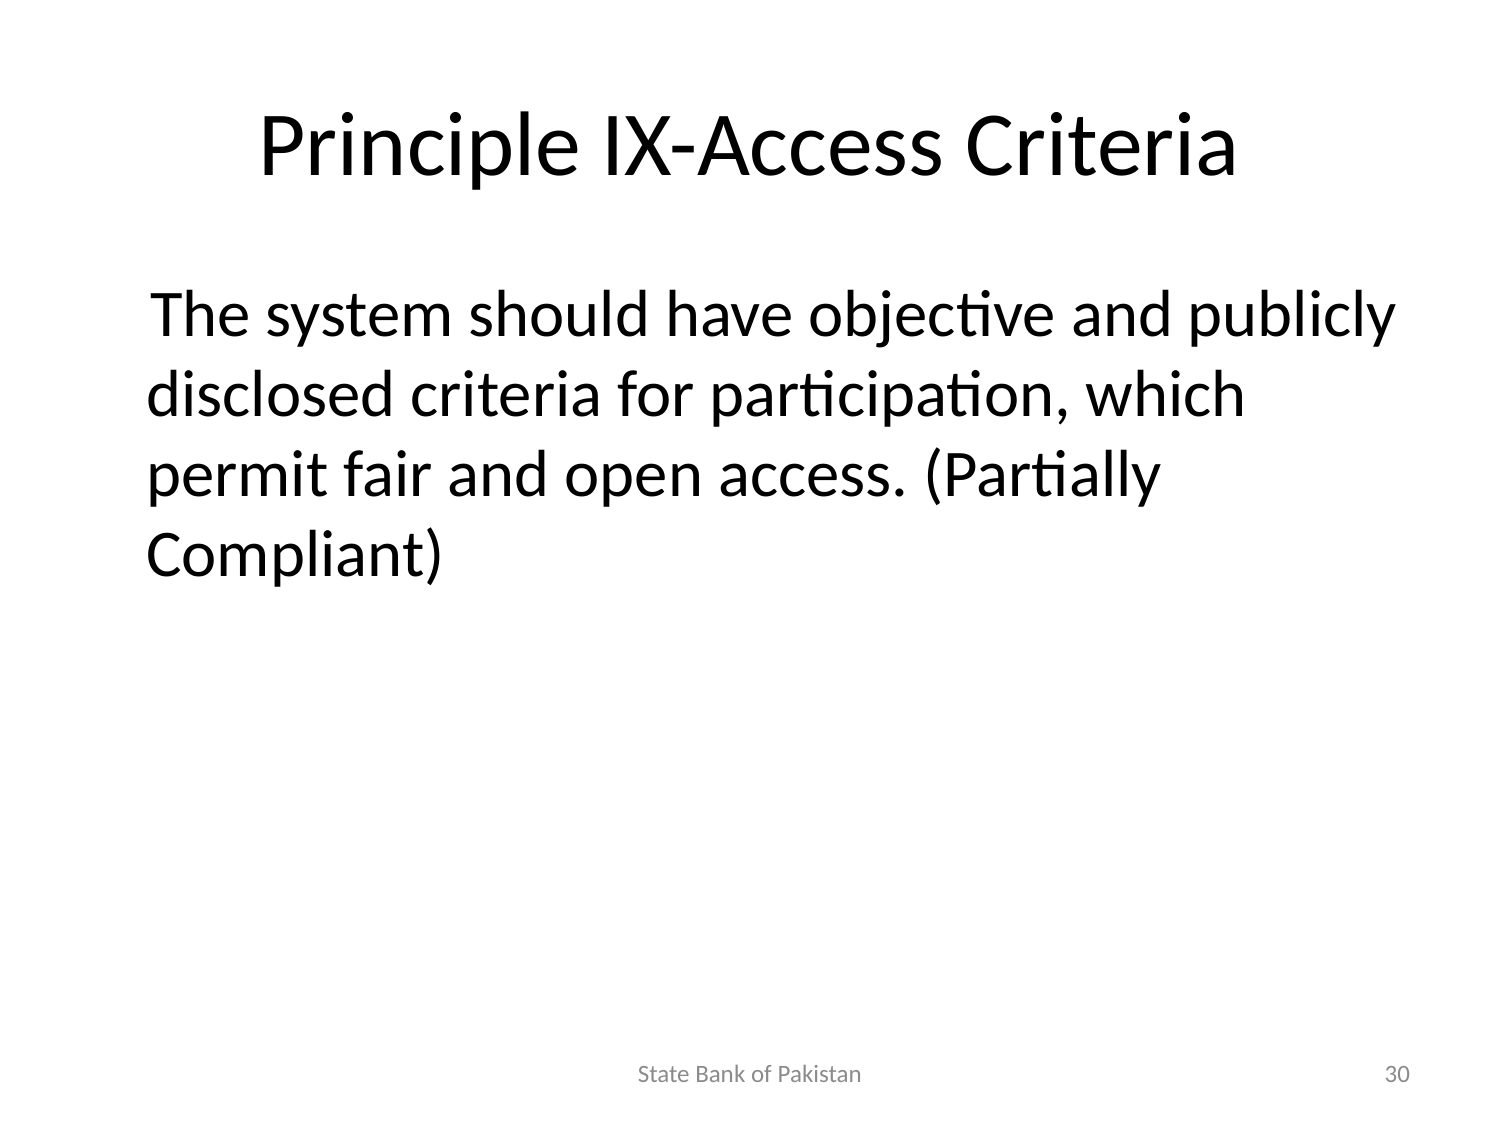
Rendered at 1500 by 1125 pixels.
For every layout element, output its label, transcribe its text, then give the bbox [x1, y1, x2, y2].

footer State Bank of Pakistan [512, 1042, 988, 1103]
list The system should have objective and publicly disclosed criteria for participation, which permit fair and open access. (Partially Compliant) [74, 262, 1426, 1006]
slide_number 30 [1074, 1042, 1425, 1103]
title Principle IX-Access Criteria [74, 44, 1426, 233]
